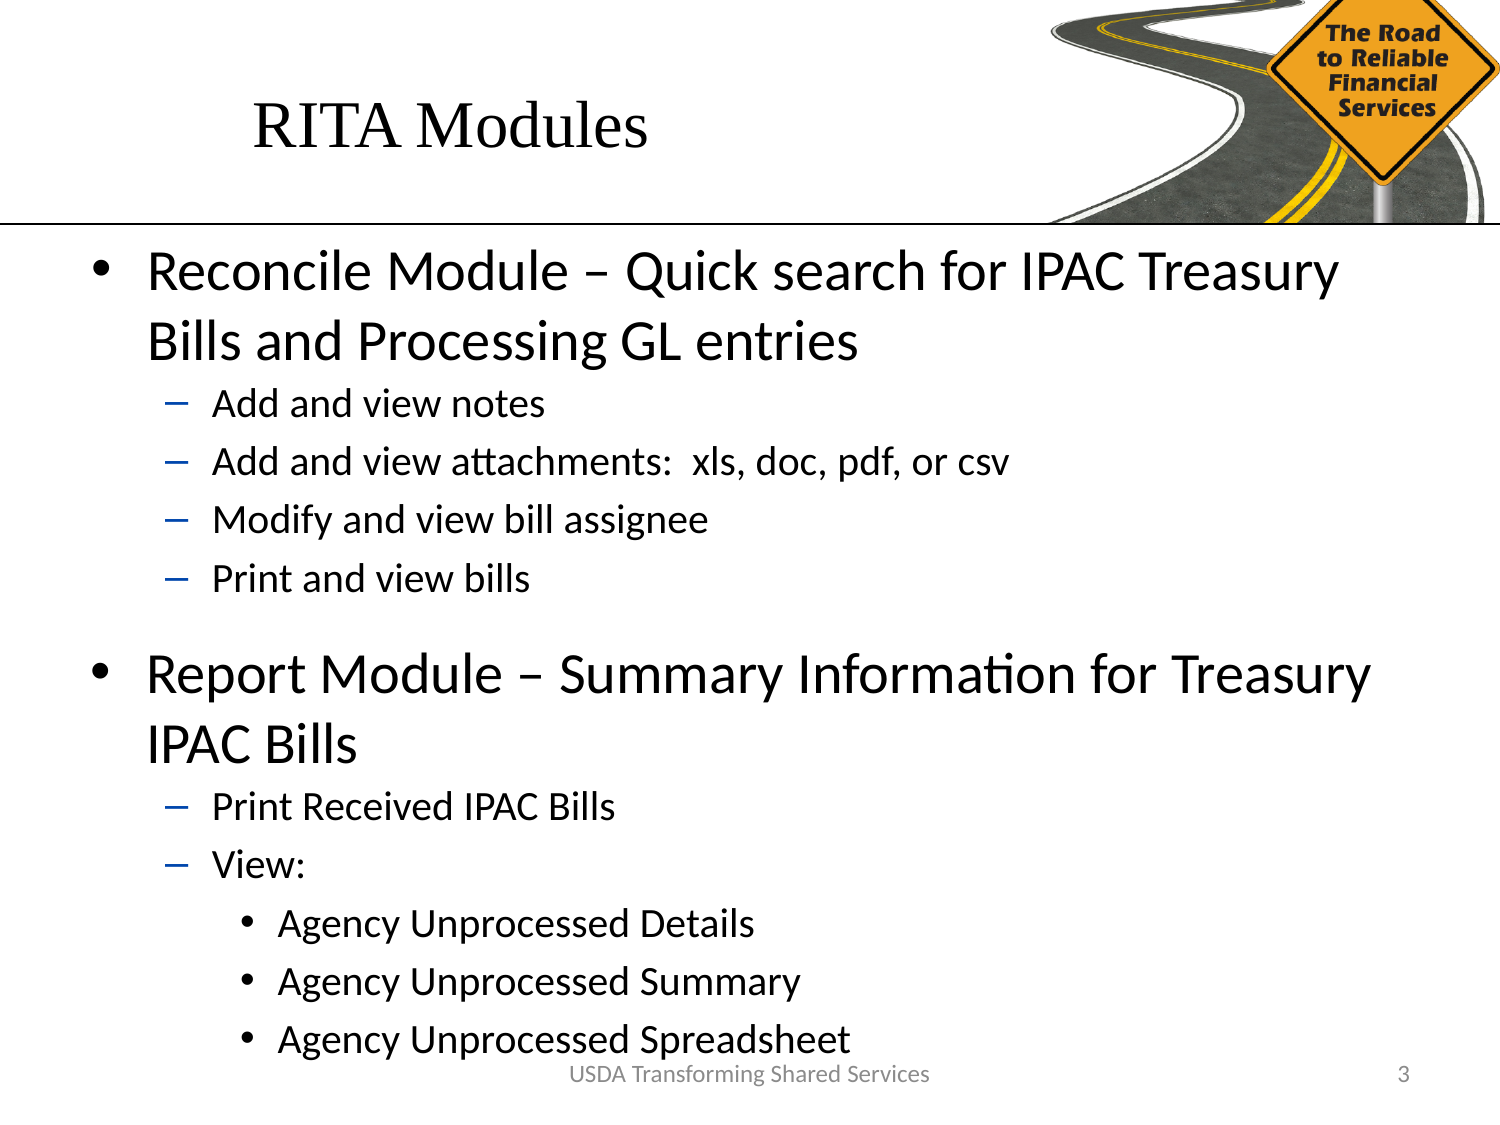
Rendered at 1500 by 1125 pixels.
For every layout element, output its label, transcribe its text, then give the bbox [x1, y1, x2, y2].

slide_number 3 [1074, 1042, 1425, 1103]
title RITA Modules [237, 87, 1467, 155]
text_box Print Received IPAC Bills View: Agency Unprocessed Details Agency Unprocessed Summary Agency Unprocessed Spreadsheet [74, 771, 1425, 1043]
text_box Add and view notes Add and view attachments: xls, doc, pdf, or csv Modify and view bill assignee Print and view bills [74, 368, 1425, 622]
footer USDA Transforming Shared Services [512, 1042, 988, 1103]
picture [0, 0, 1500, 223]
list Reconcile Module – Quick search for IPAC Treasury Bills and Processing GL entries [76, 224, 1427, 406]
text_box Report Module – Summary Information for Treasury IPAC Bills [74, 628, 1425, 771]
